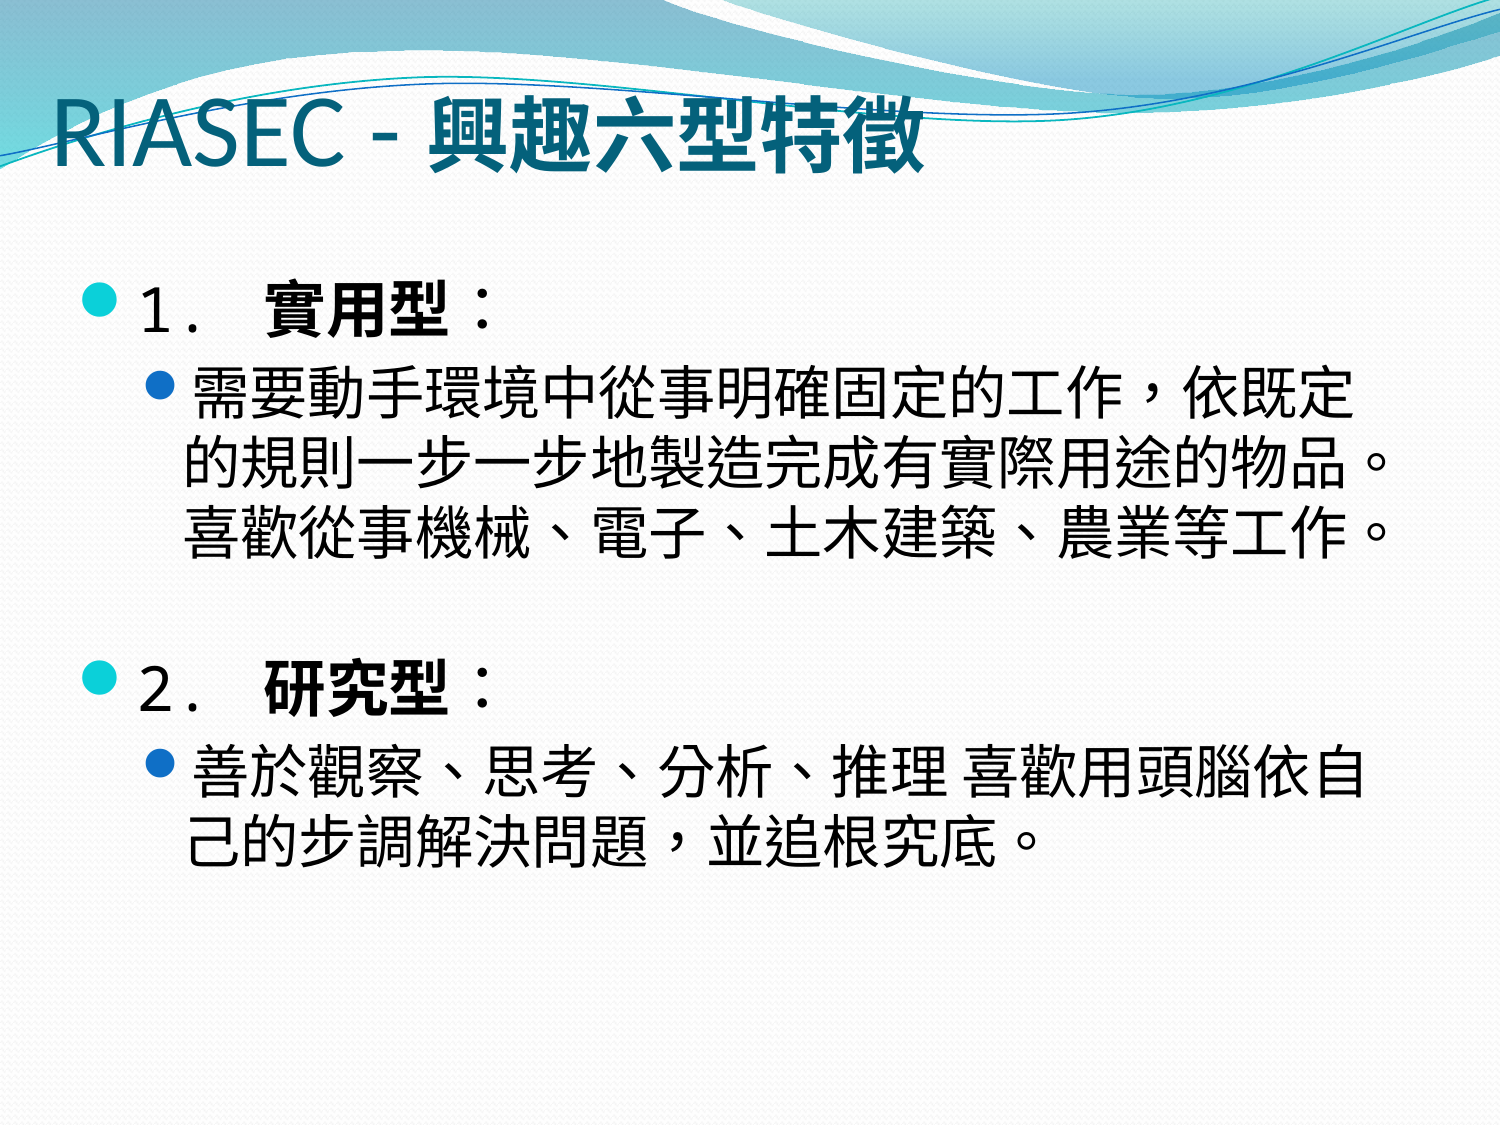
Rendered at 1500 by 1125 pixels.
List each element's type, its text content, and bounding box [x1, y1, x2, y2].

list 1. 實用型： 需要動手環境中從事明確固定的工作，依既定的規則一步一步地製造完成有實際用途的物品。喜歡從事機械、電子、土木建築、農業等工作。 2. 研究型： 善於觀察、思考、分析、推理 喜歡用頭腦依自己的步調解決問題，並追根究底。 [62, 262, 1425, 1038]
title RIASEC -興趣六型特徵 [50, 0, 1400, 188]
